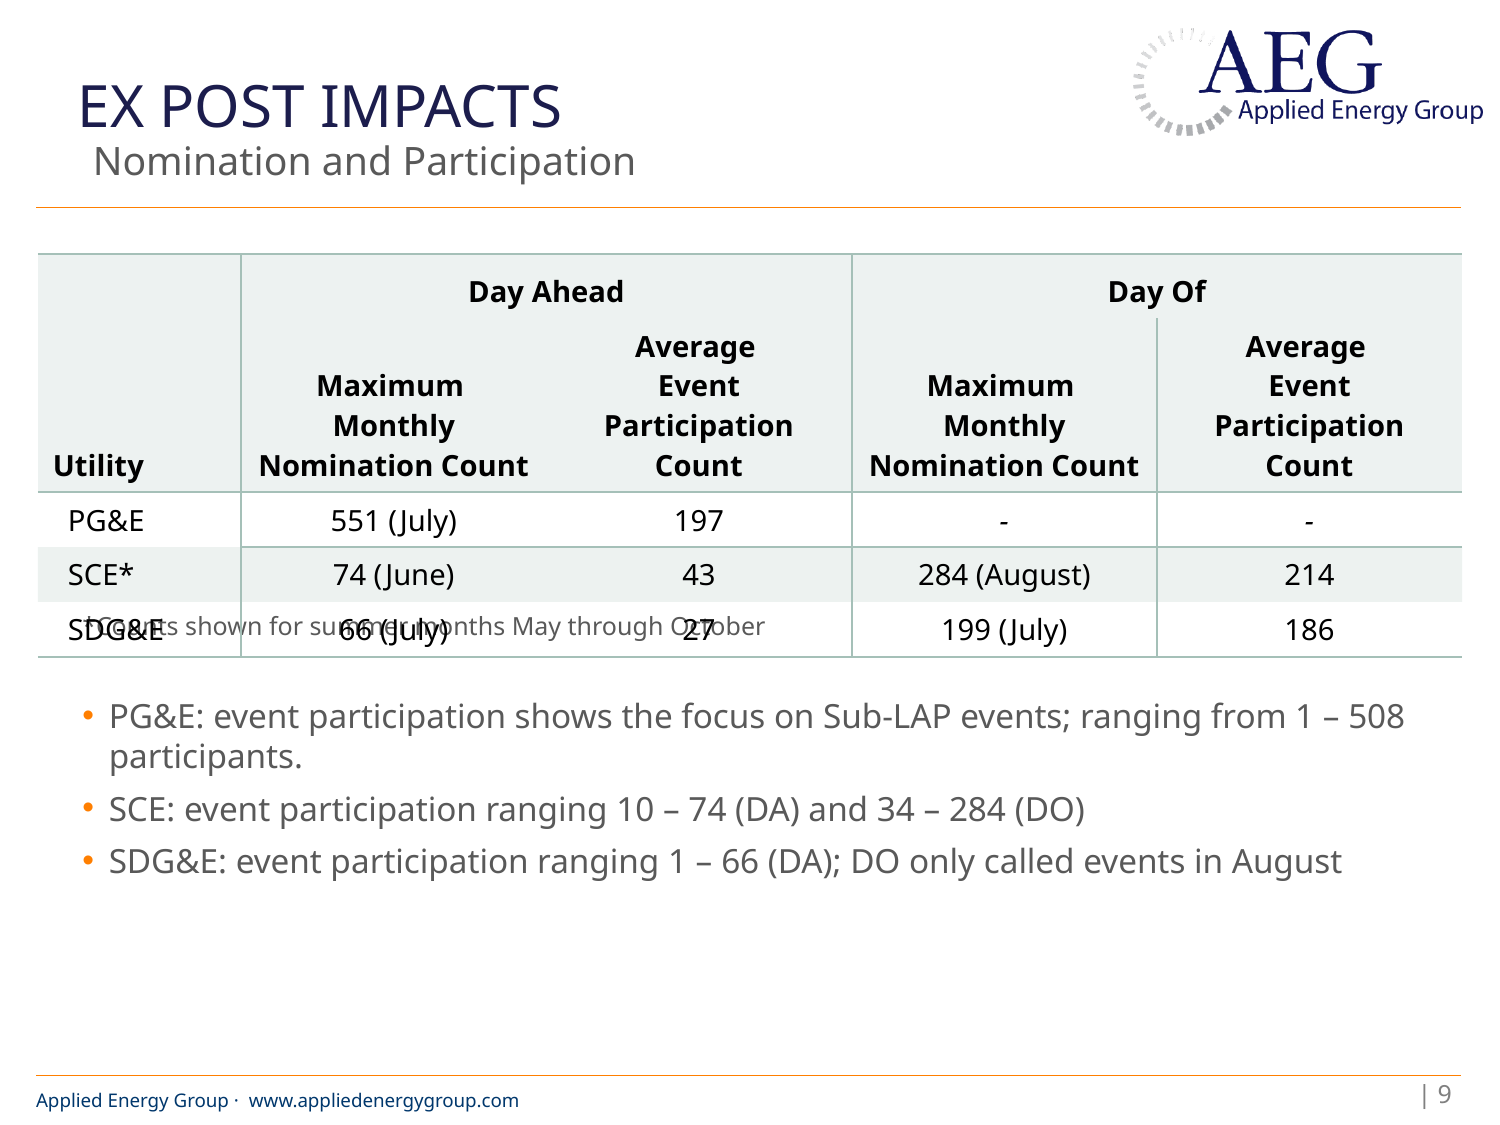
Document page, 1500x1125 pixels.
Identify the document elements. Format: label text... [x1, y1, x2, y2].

table_cell Maximum Monthly Nomination Count [853, 318, 1156, 491]
table_cell - [853, 493, 1156, 546]
table_cell - [1158, 493, 1462, 546]
table_cell 27 [546, 602, 851, 656]
table_cell PG&E [38, 493, 240, 547]
table_header Day Of [853, 255, 1462, 318]
table_header Day Ahead [242, 255, 851, 318]
title Ex Post impacts [77, 68, 1105, 138]
table_cell 197 [546, 493, 851, 546]
list Nomination and Participation [77, 129, 1425, 192]
table_cell 186 [1158, 602, 1462, 656]
table_cell Average Event Participation Count [546, 318, 851, 491]
table_cell 199 (July) [853, 602, 1156, 656]
table_cell 214 [1158, 548, 1462, 602]
table_cell 74 (June) [242, 548, 546, 602]
list *Counts shown for summer months May through October PG&E: event participation shows the focus on Sub-LAP events; ranging from 1 – 508 participants. SCE: event participation ranging 10 – 74 (DA) and 34 – 284 (DO) SDG&E: event participation ranging 1 – 66 (DA); DO only called events in August [38, 658, 1428, 979]
table_cell SDG&E [38, 602, 240, 656]
table_cell Maximum Monthly Nomination Count [242, 318, 546, 491]
table_cell 66 (July) [242, 602, 546, 656]
table_cell Average Event Participation Count [1158, 318, 1462, 491]
table_cell 551 (July) [242, 493, 546, 546]
table_cell 43 [546, 548, 851, 602]
table_cell SCE* [38, 547, 240, 602]
table_cell 284 (August) [853, 548, 1156, 602]
table_header Utility [38, 255, 240, 491]
picture [1133, 28, 1484, 136]
